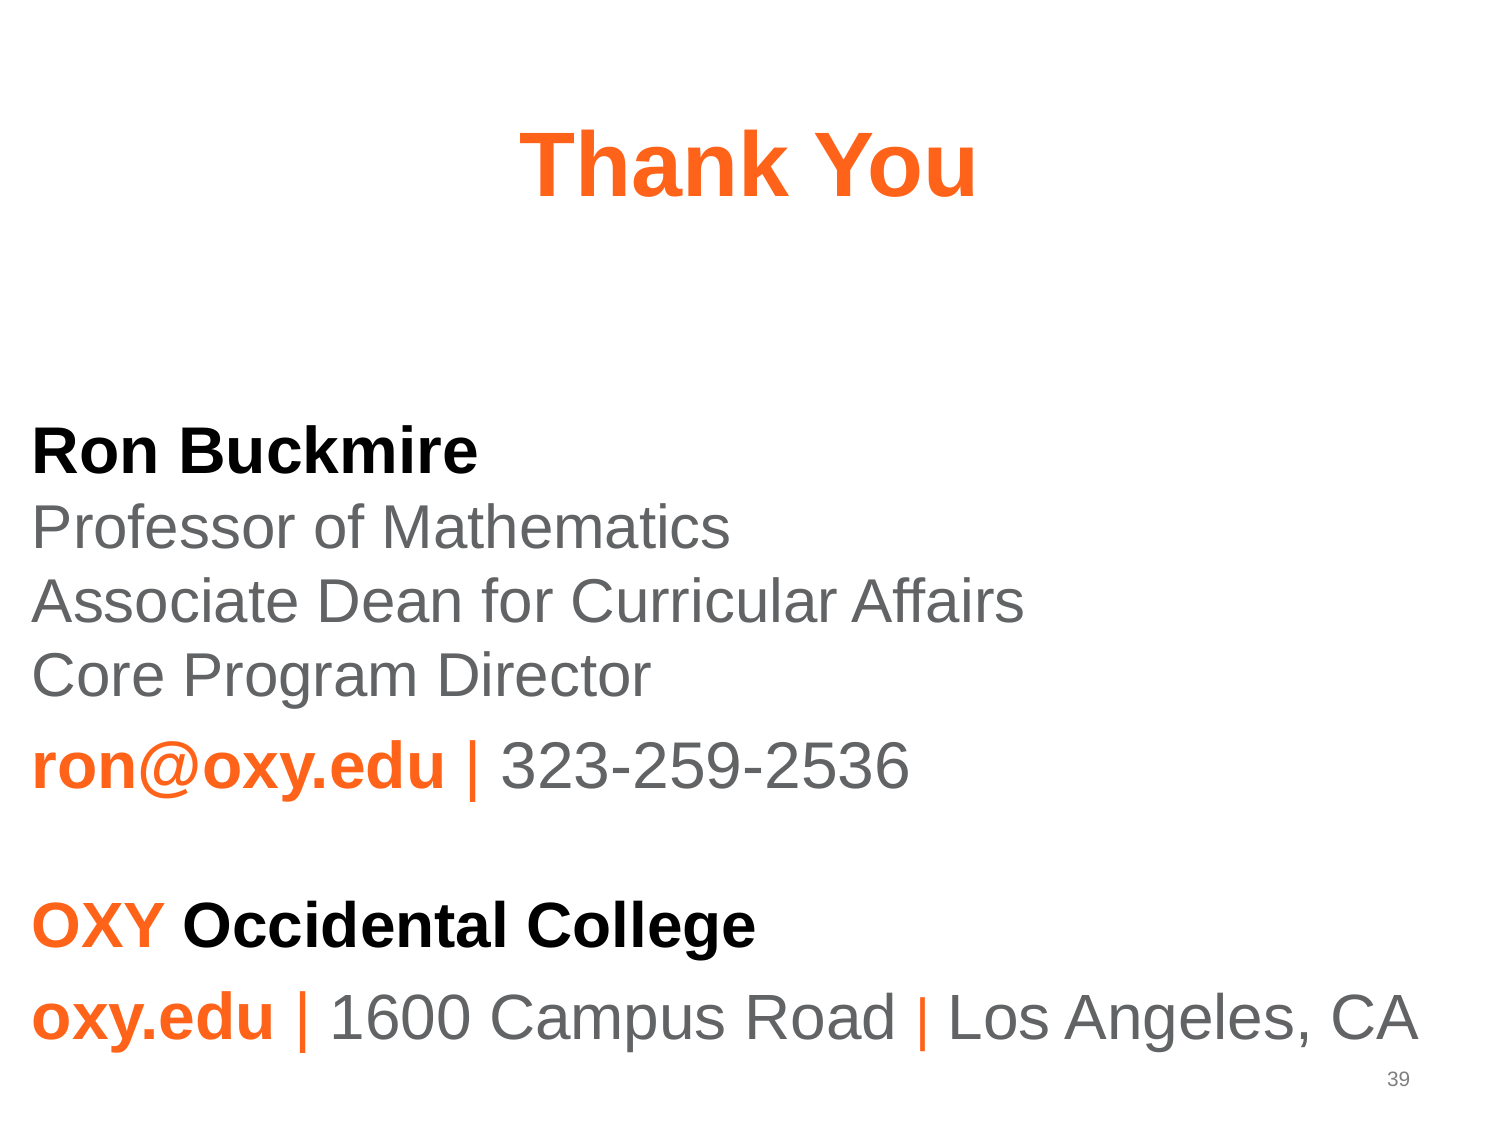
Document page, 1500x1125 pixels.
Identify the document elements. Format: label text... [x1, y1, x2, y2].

text_box Ron Buckmire Professor of Mathematics Associate Dean for Curricular Affairs Core Program Director ron@oxy.edu | 323-259-2536 OXY Occidental College oxy.edu | 1600 Campus Road | Los Angeles, CA [17, 399, 1500, 1062]
slide_number 39 [1074, 1062, 1425, 1100]
title Thank You [75, 97, 1425, 202]
